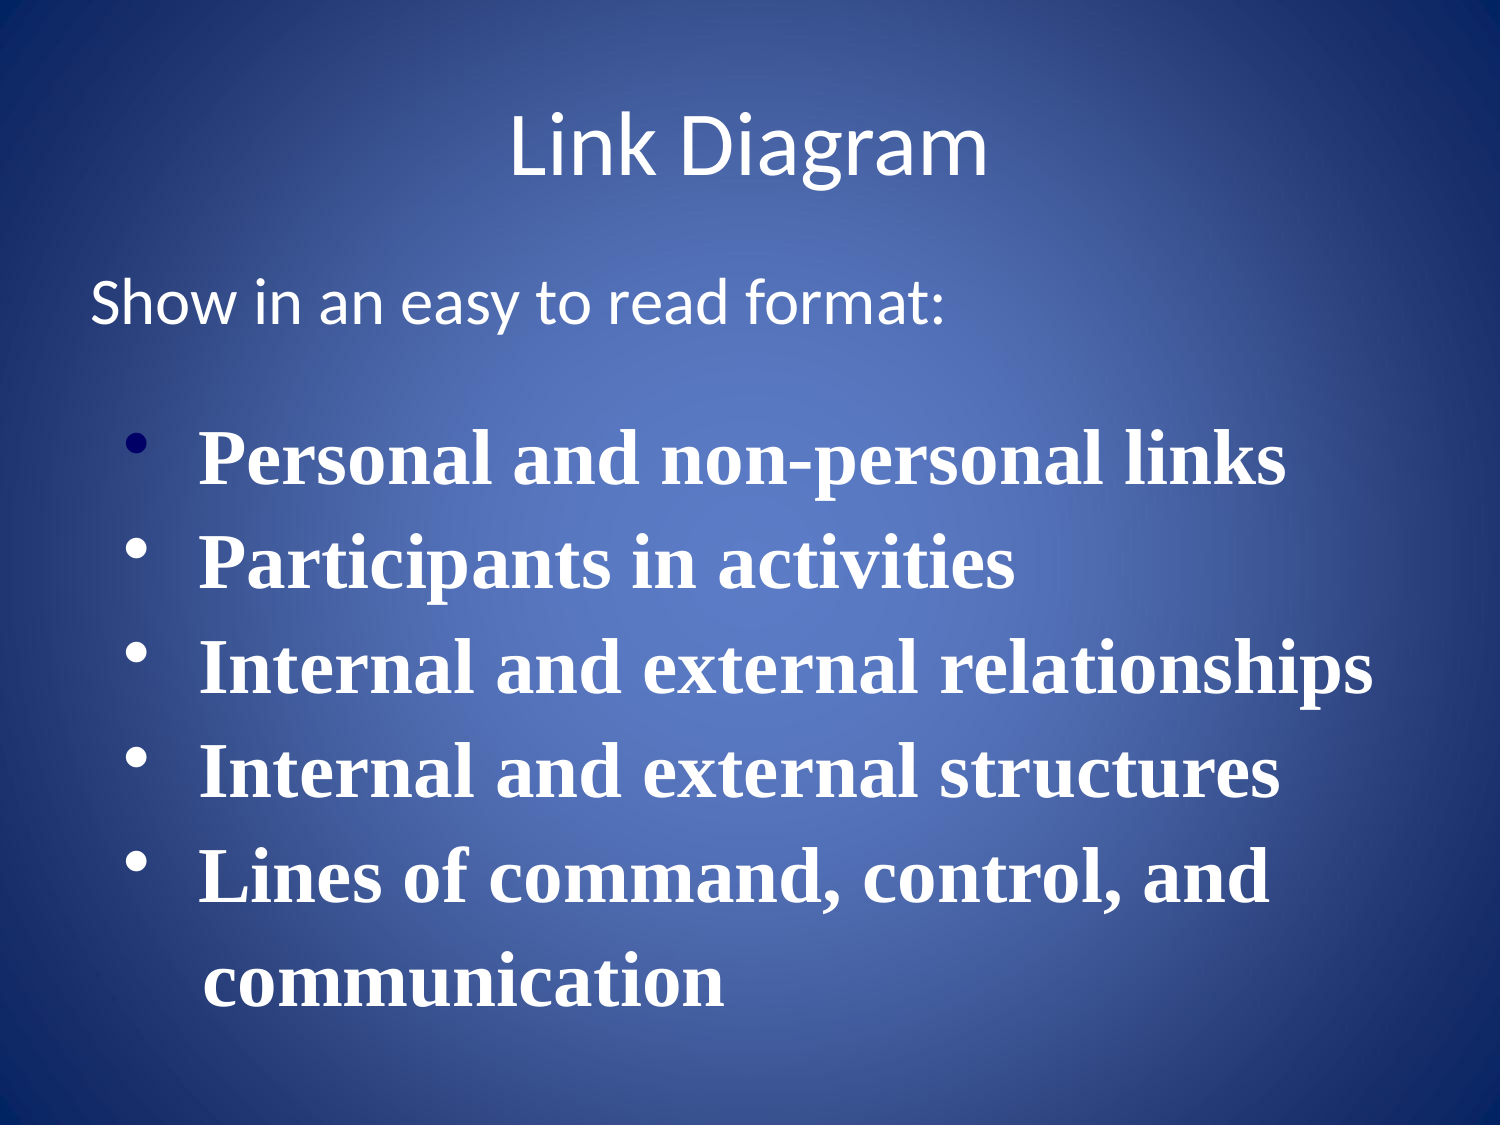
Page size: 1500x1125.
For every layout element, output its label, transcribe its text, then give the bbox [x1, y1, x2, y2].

picture [0, 0, 1500, 1125]
title Link Diagram [75, 45, 1425, 233]
list Show in an easy to read format: [75, 262, 1425, 1005]
text_box Personal and non-personal links Participants in activities Internal and external relationships Internal and external structures Lines of command, control, and communication [108, 412, 1390, 1031]
